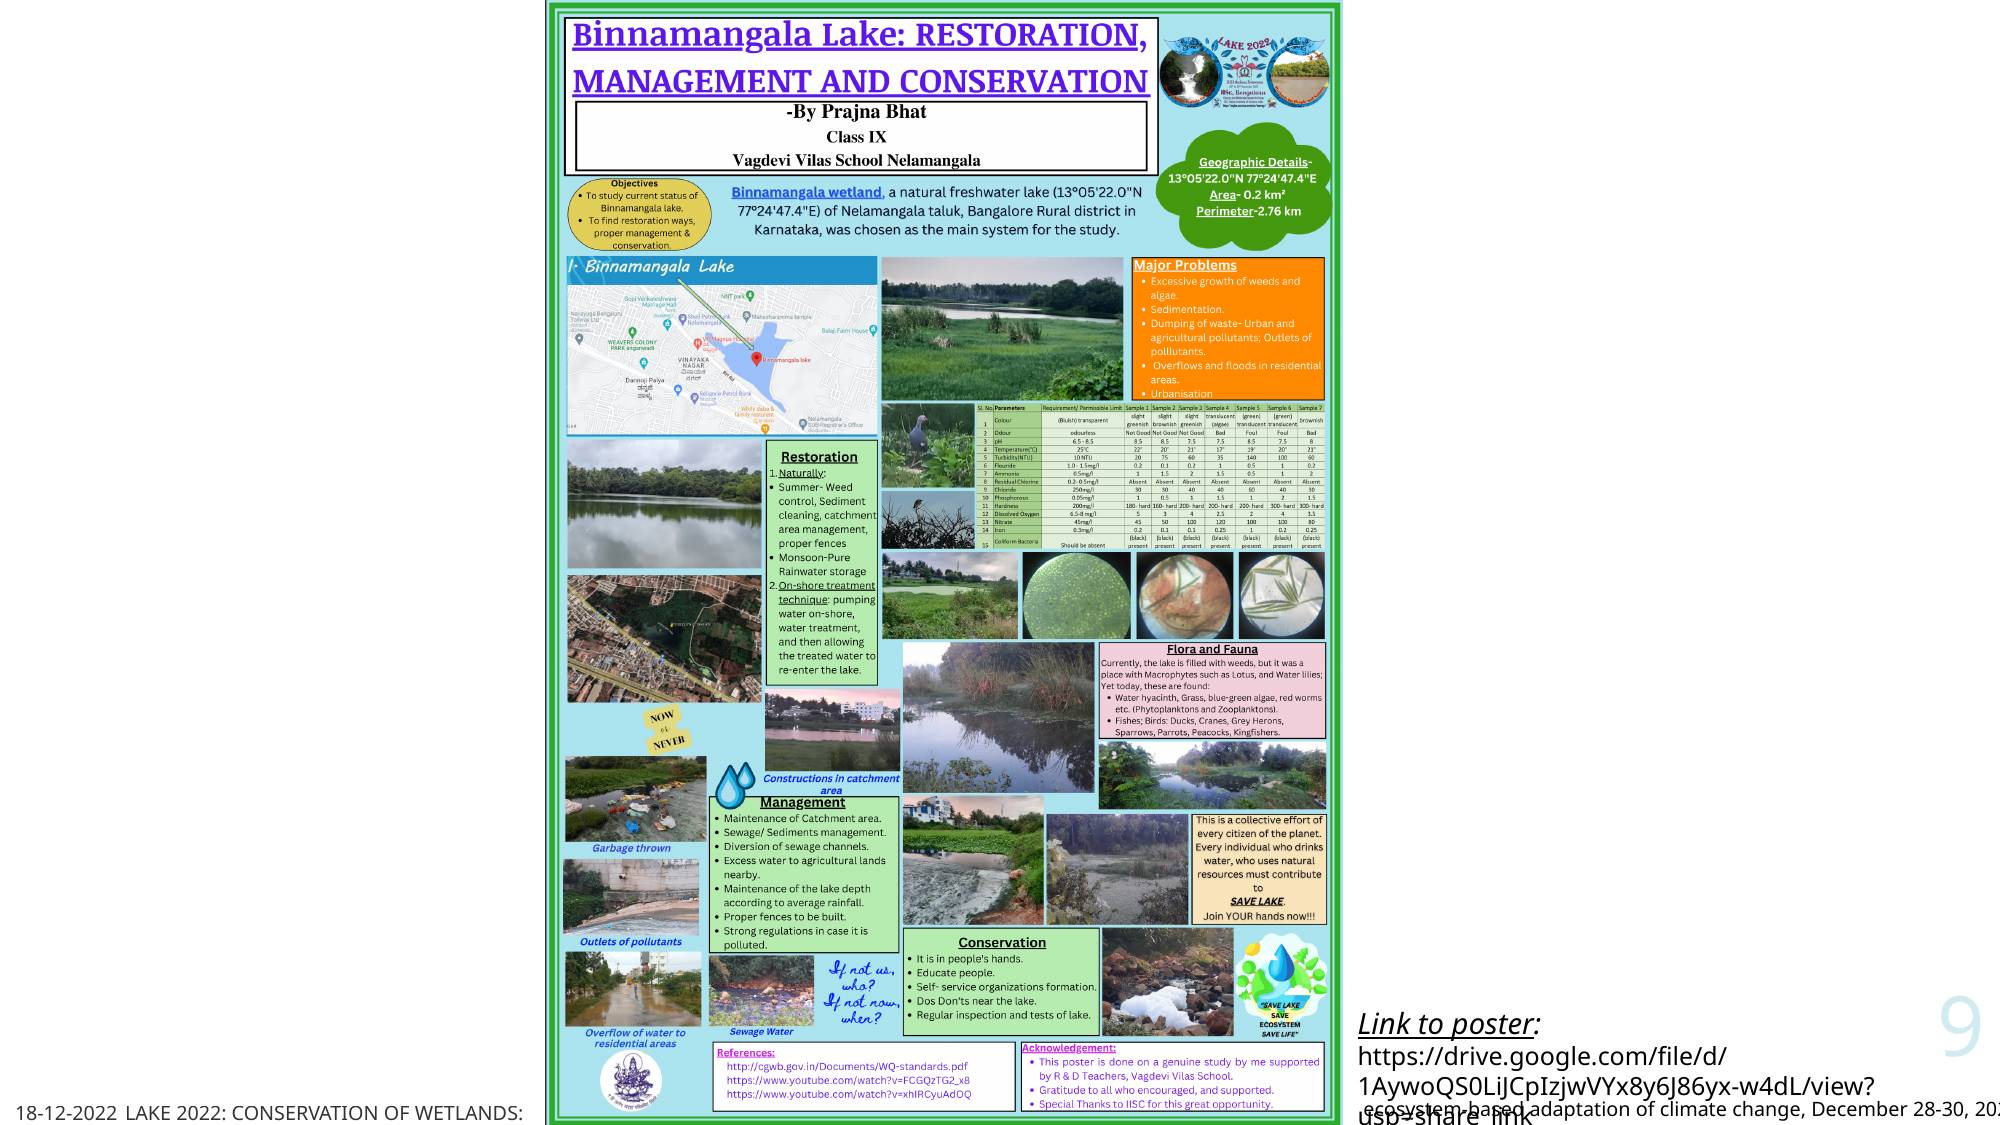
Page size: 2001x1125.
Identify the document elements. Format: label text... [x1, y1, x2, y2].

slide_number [0, 1093, 110, 1125]
slide_number 9 [1520, 864, 2000, 1089]
text_box Link to poster: https://drive.google.com/file/d/1AywoQS0LiJCpIzjwVYx8y6J86yx-w4dL/view?usp=share_link [1343, 998, 1912, 1125]
footer LAKE 2022: Conservation of wetlands: [110, 1085, 545, 1125]
text_box ecosystem-based adaptation of climate change, December 28-30, 2022 [1912, 1089, 2000, 1125]
picture [545, 0, 1343, 1125]
